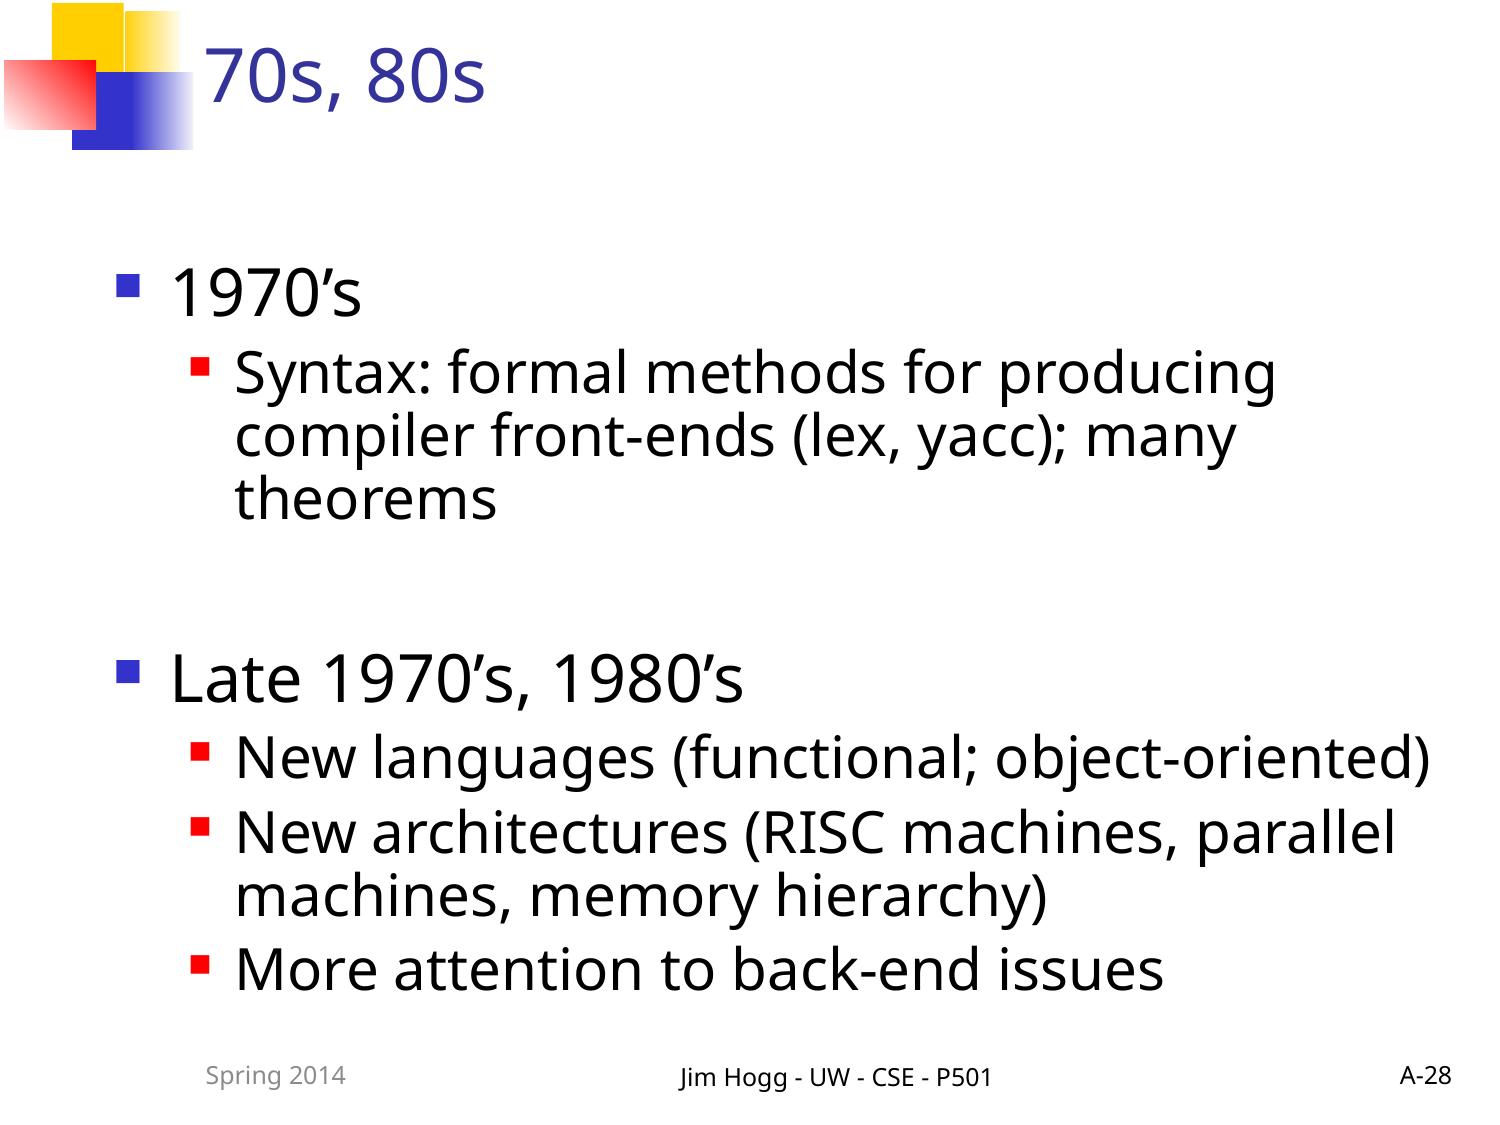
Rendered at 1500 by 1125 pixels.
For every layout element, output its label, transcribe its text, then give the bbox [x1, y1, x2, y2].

list 1970’s Syntax: formal methods for producing compiler front-ends (lex, yacc); many theorems Late 1970’s, 1980’s New languages (functional; object-oriented) New architectures (RISC machines, parallel machines, memory hierarchy) More attention to back-end issues [98, 251, 1468, 988]
title 70s, 80s [188, 35, 1468, 125]
slide_number A-28 [1154, 1049, 1468, 1102]
slide_number Spring 2014 [190, 1049, 504, 1100]
footer Jim Hogg - UW - CSE - P501 [599, 1049, 1076, 1100]
